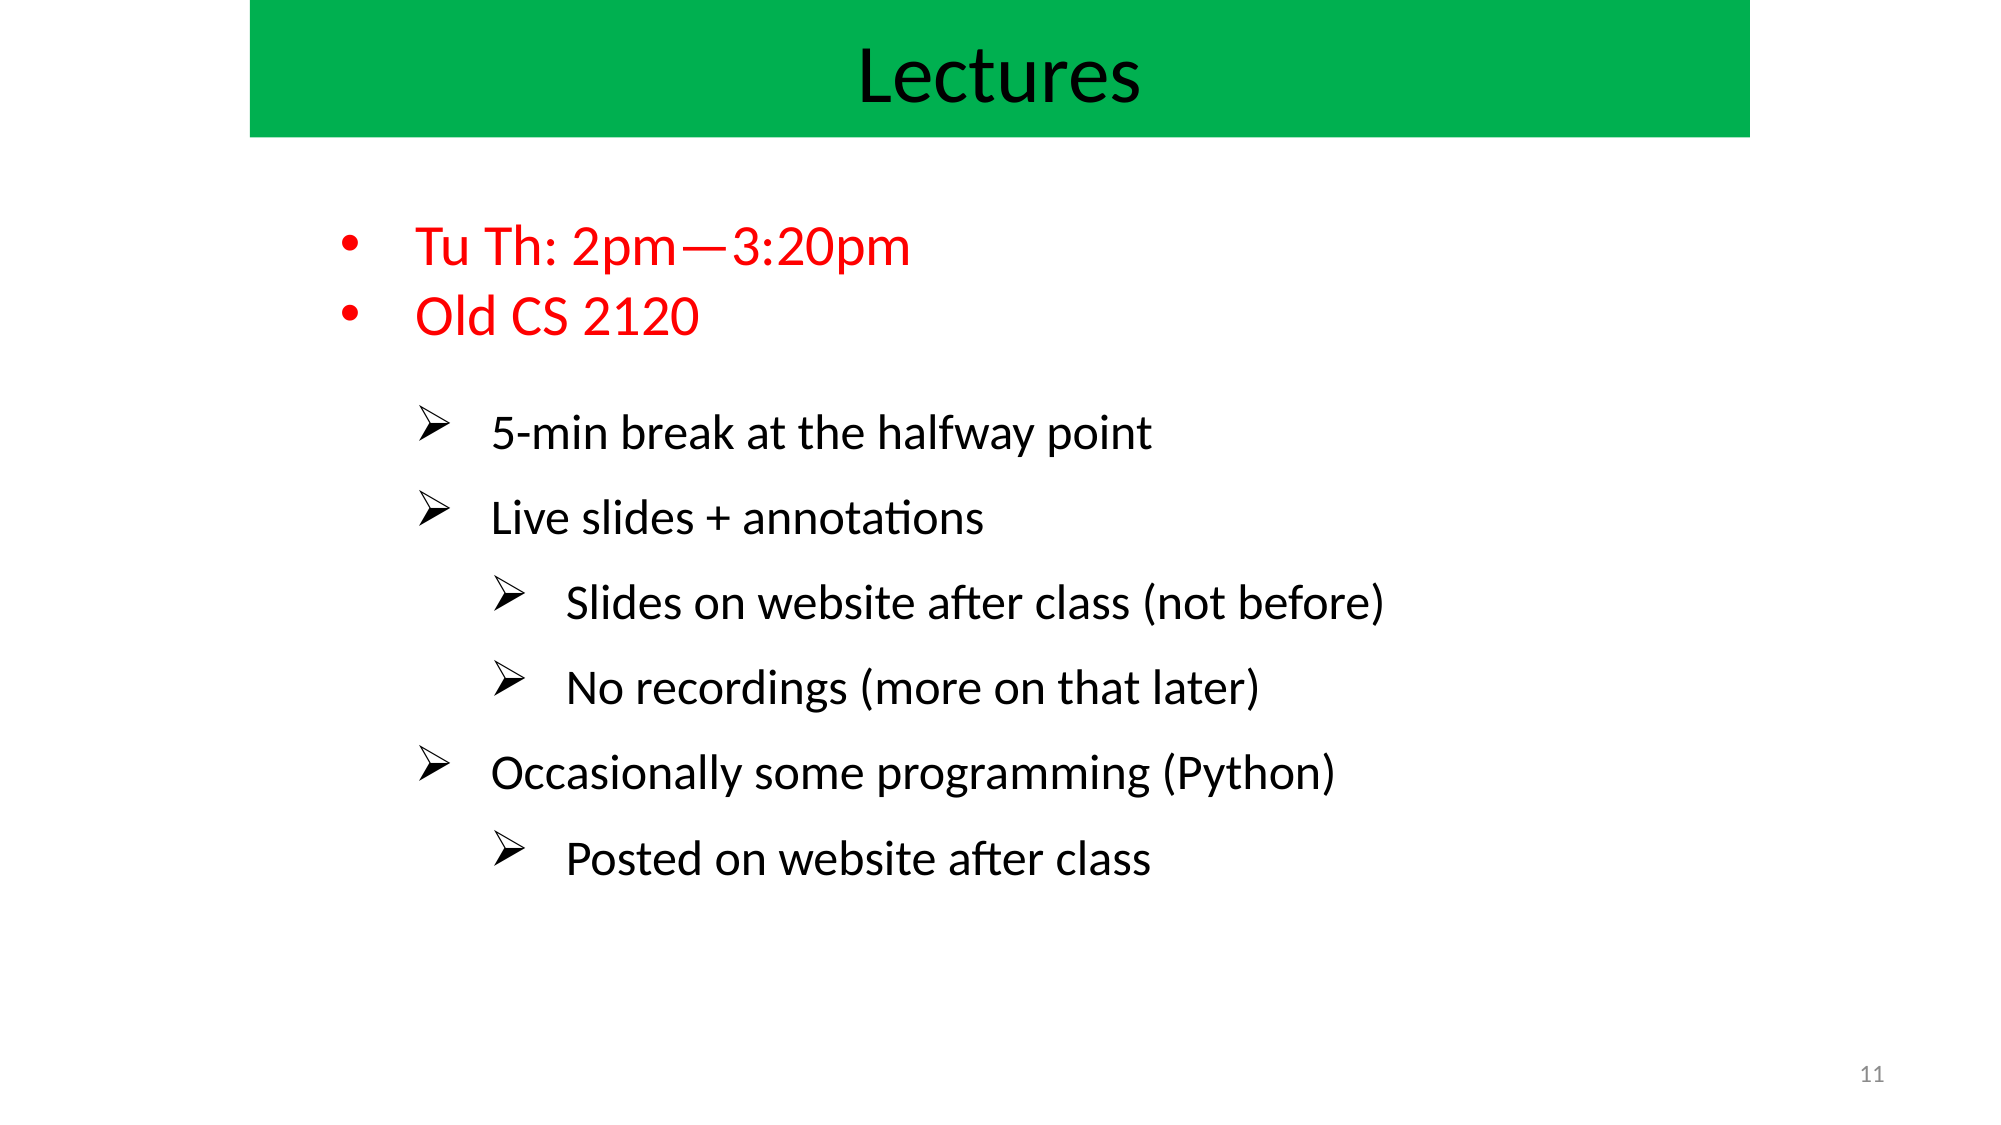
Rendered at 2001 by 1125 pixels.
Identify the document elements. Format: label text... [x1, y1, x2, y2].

text_box Tu Th: 2pm—3:20pm Old CS 2120 5-min break at the halfway point Live slides + annotations Slides on website after class (not before) No recordings (more on that later) Occasionally some programming (Python) Posted on website after class [324, 199, 1650, 953]
slide_number 11 [1433, 1042, 1900, 1103]
text_box Lectures [249, 0, 1750, 138]
